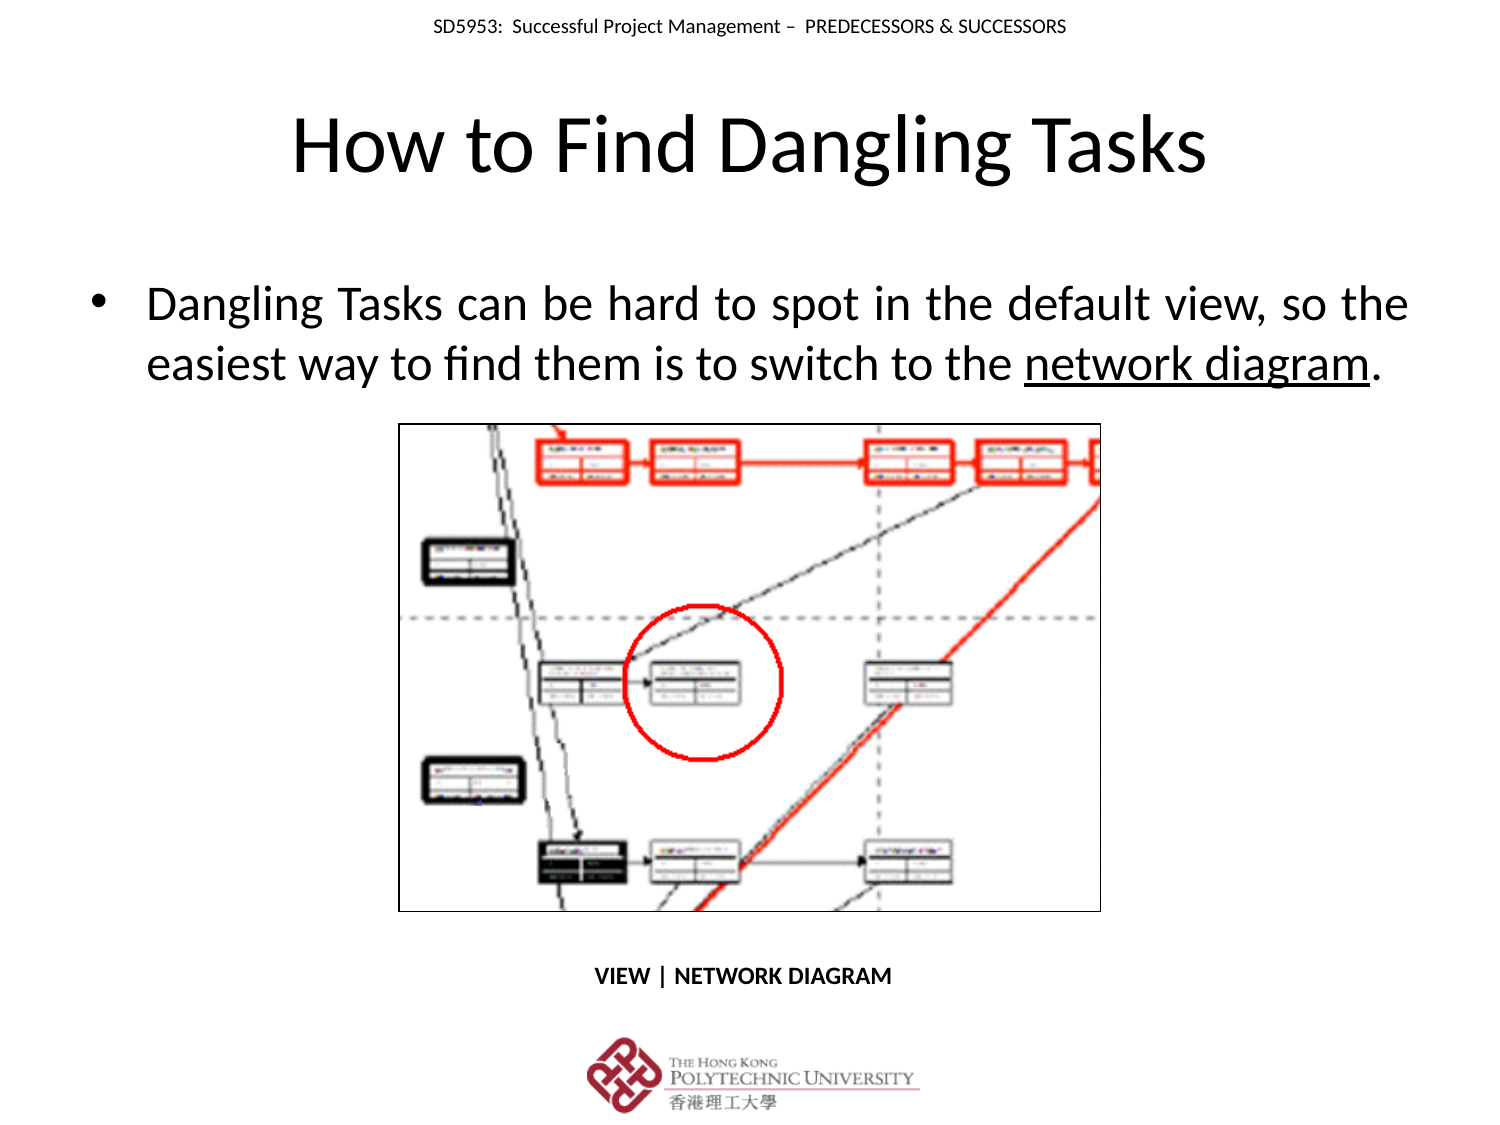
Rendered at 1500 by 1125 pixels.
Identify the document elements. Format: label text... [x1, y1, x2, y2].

title How to Find Dangling Tasks [75, 45, 1425, 233]
picture [587, 1037, 920, 1114]
picture [399, 424, 1101, 912]
list Dangling Tasks can be hard to spot in the default view, so the easiest way to find them is to switch to the network diagram. [75, 262, 1425, 463]
text_box VIEW | NETWORK DIAGRAM [87, 951, 1400, 997]
